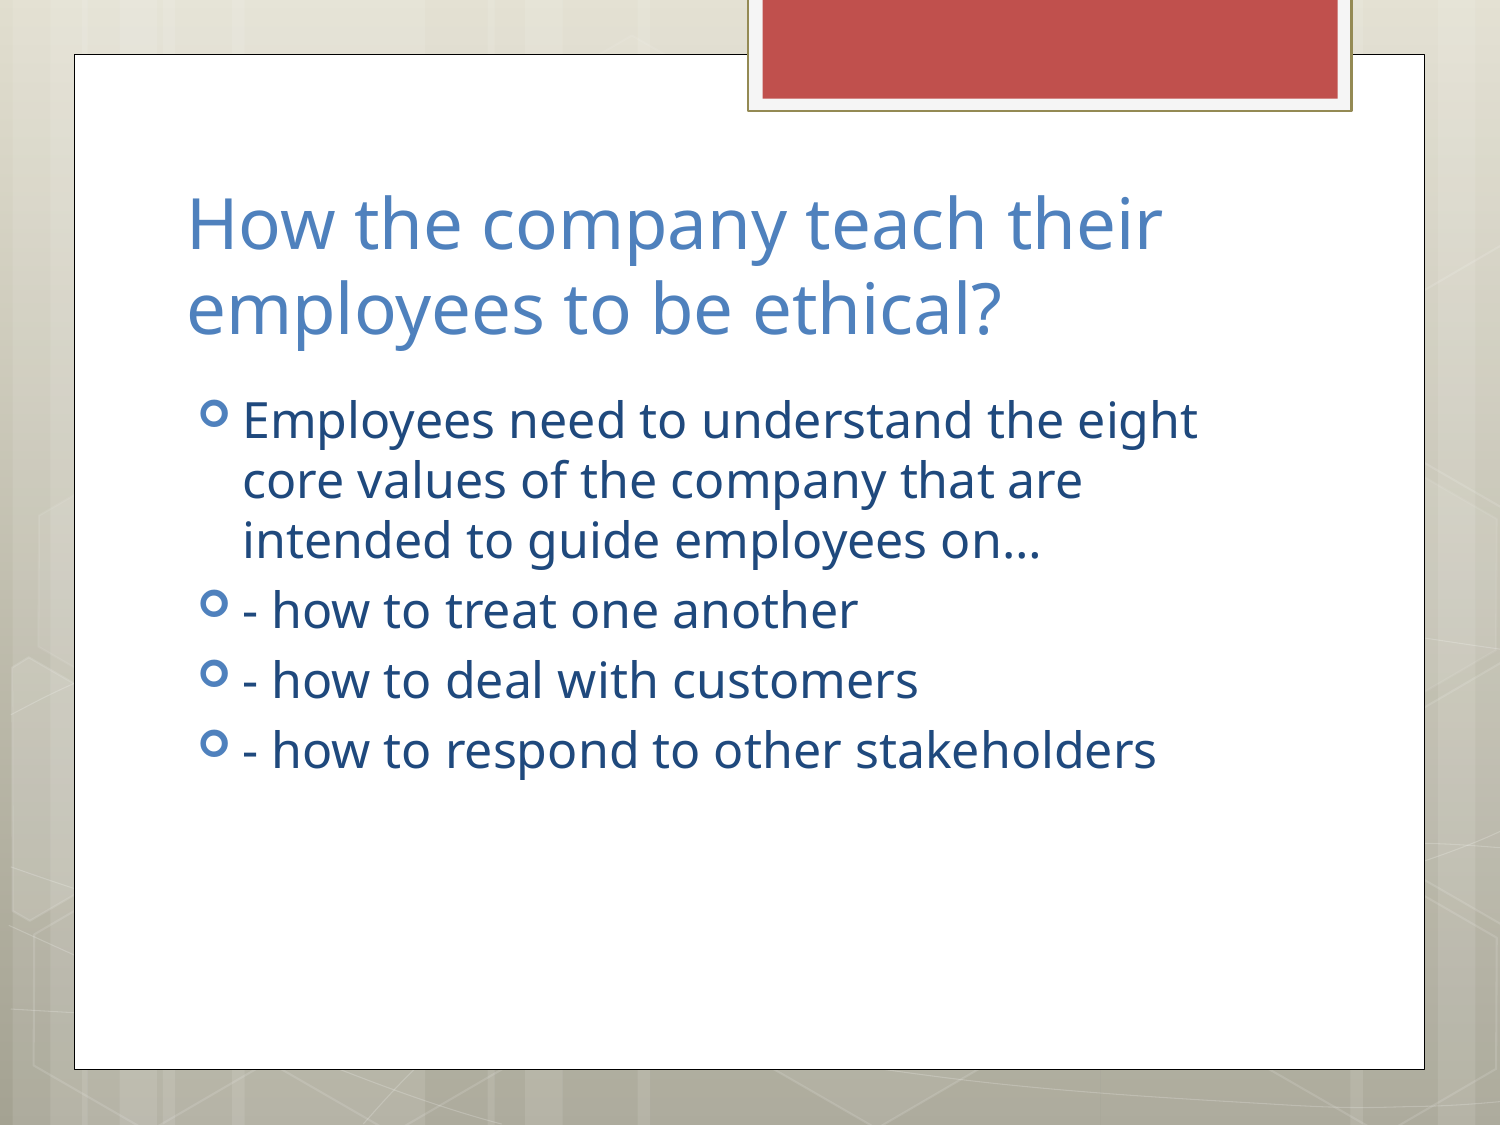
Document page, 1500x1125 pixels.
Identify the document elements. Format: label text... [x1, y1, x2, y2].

title How the company teach their employees to be ethical? [171, 168, 1324, 357]
list Employees need to understand the eight core values of the company that are intended to guide employees on… - how to treat one another - how to deal with customers - how to respond to other stakeholders [171, 381, 1283, 957]
